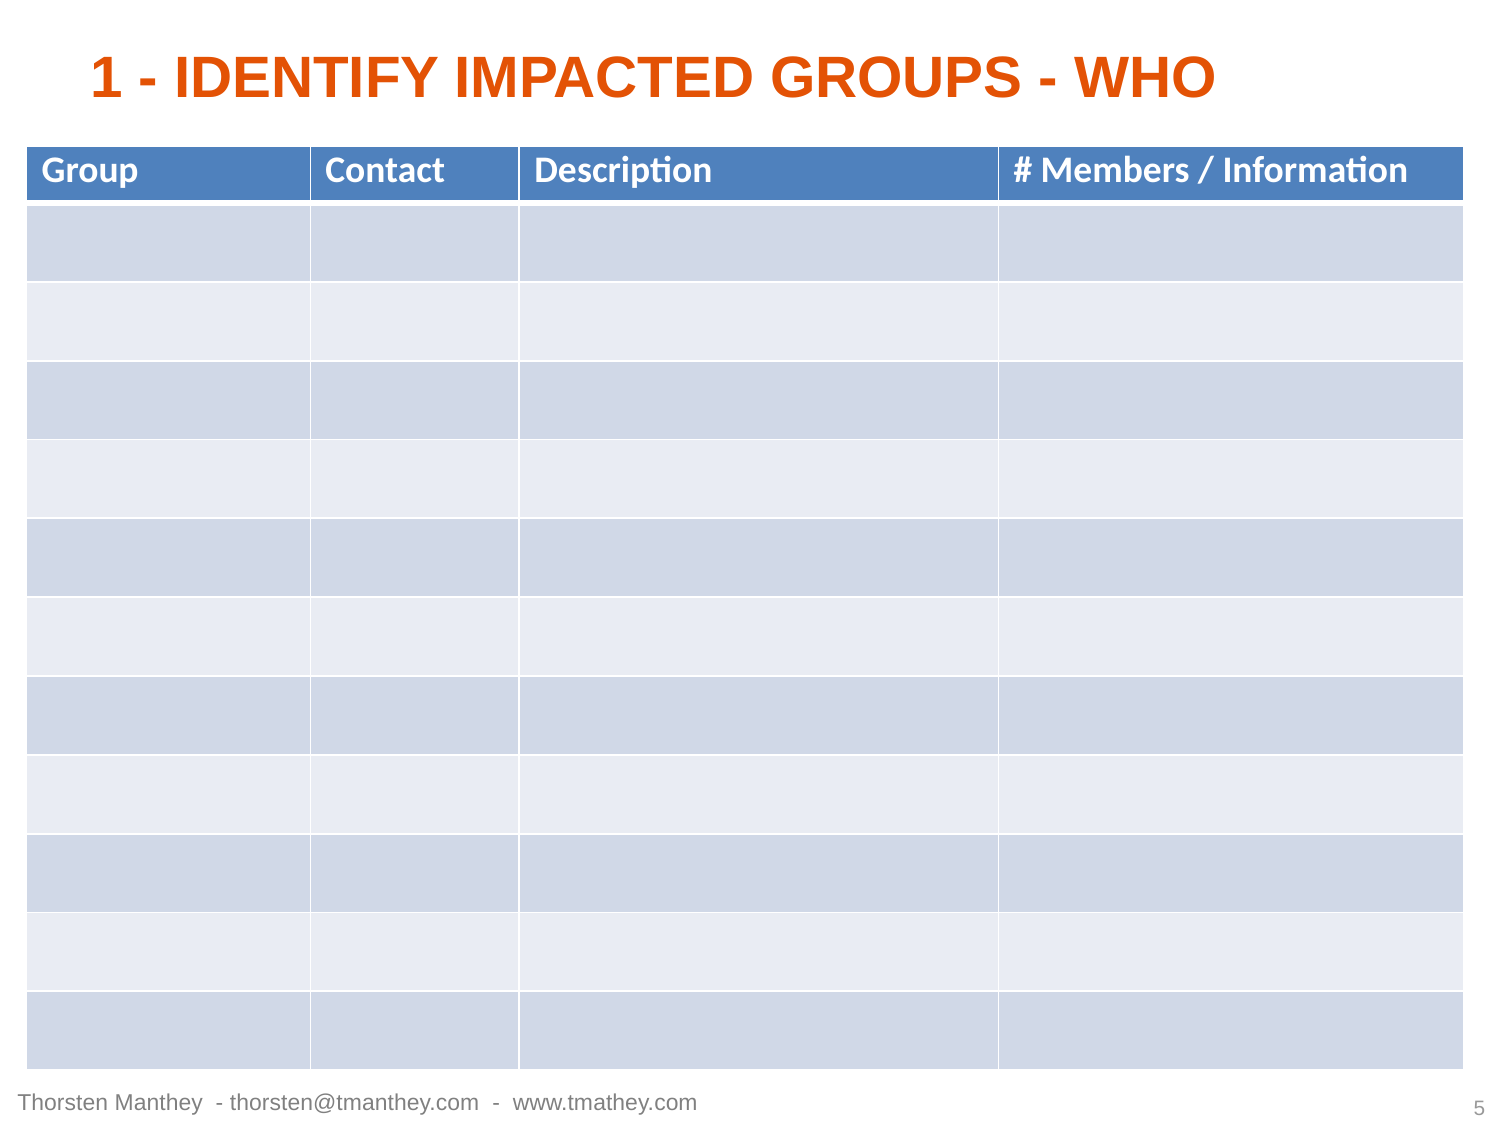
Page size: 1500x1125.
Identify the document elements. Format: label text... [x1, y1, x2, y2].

table_cell [999, 362, 1463, 439]
table_cell [27, 598, 310, 675]
table_cell [999, 835, 1463, 912]
table_cell [520, 362, 998, 439]
table_cell [311, 677, 518, 754]
table_cell [520, 677, 998, 754]
table_cell [311, 283, 518, 360]
table_cell [311, 206, 518, 281]
table_header Contact [311, 147, 518, 200]
table_cell [999, 677, 1463, 754]
table_cell [999, 440, 1463, 517]
text_box 1 - IDENTIFY IMPACTED GROUPS - WHO [75, 31, 1426, 147]
table_cell [520, 598, 998, 675]
table_cell [27, 835, 310, 912]
table_cell [999, 913, 1463, 990]
table_cell [999, 992, 1463, 1069]
table_cell [520, 835, 998, 912]
table_cell [27, 519, 310, 596]
table_cell [311, 756, 518, 833]
table_cell [999, 756, 1463, 833]
table_cell [520, 756, 998, 833]
table_cell [27, 913, 310, 990]
table_cell [999, 206, 1463, 281]
table_cell [27, 677, 310, 754]
table_cell [311, 835, 518, 912]
slide_number 5 [1149, 1087, 1500, 1123]
table_header # Members / Information [999, 147, 1463, 200]
table_cell [999, 519, 1463, 596]
text_box Thorsten Manthey - thorsten@tmanthey.com - www.tmathey.com [2, 1080, 714, 1123]
table_cell [311, 440, 518, 517]
table_cell [27, 362, 310, 439]
table_cell [311, 598, 518, 675]
table_cell [311, 913, 518, 990]
table_cell [999, 283, 1463, 360]
table_cell [311, 362, 518, 439]
table_cell [520, 206, 998, 281]
table_cell [999, 598, 1463, 675]
table_header Description [520, 147, 998, 200]
table_cell [520, 913, 998, 990]
table_cell [27, 440, 310, 517]
table_cell [520, 440, 998, 517]
table_cell [27, 283, 310, 360]
table_cell [311, 992, 518, 1069]
table_cell [311, 519, 518, 596]
table_header Group [27, 147, 310, 200]
table_cell [520, 992, 998, 1069]
table_cell [520, 283, 998, 360]
table_cell [520, 519, 998, 596]
table_cell [27, 992, 310, 1069]
table_cell [27, 206, 310, 281]
table_cell [27, 756, 310, 833]
